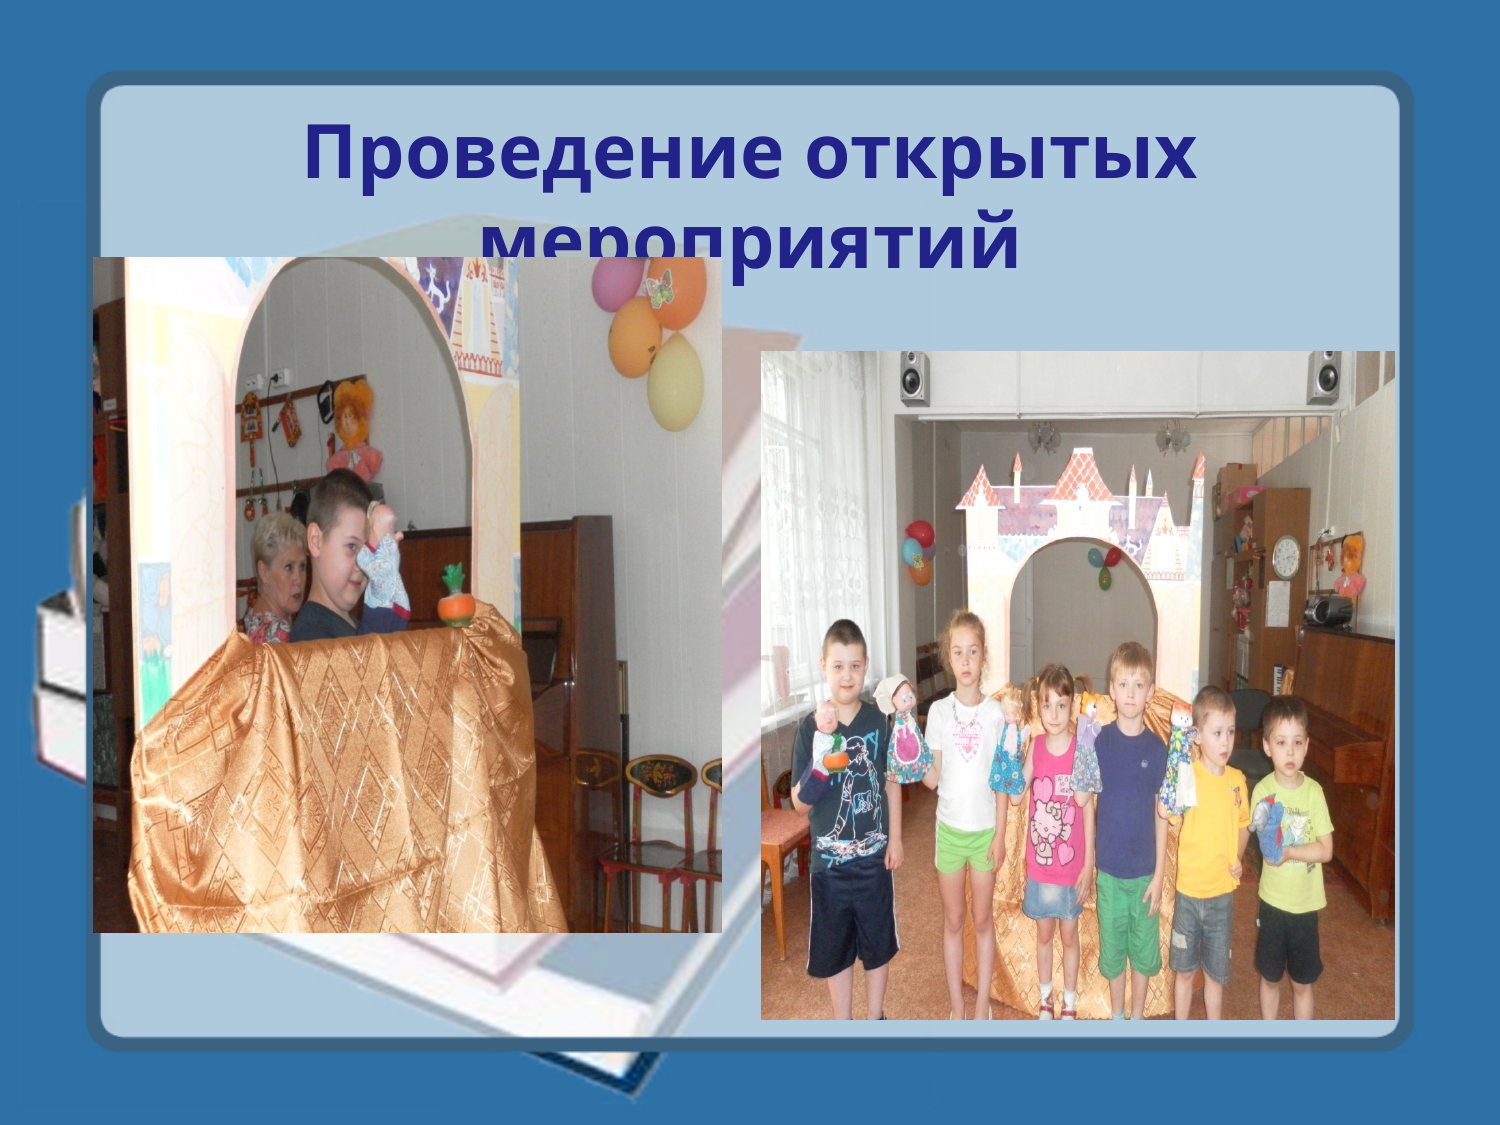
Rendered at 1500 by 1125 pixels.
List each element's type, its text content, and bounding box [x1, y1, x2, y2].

picture [0, 0, 1500, 1125]
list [93, 257, 722, 933]
title Проведение открытых мероприятий [112, 99, 1388, 288]
